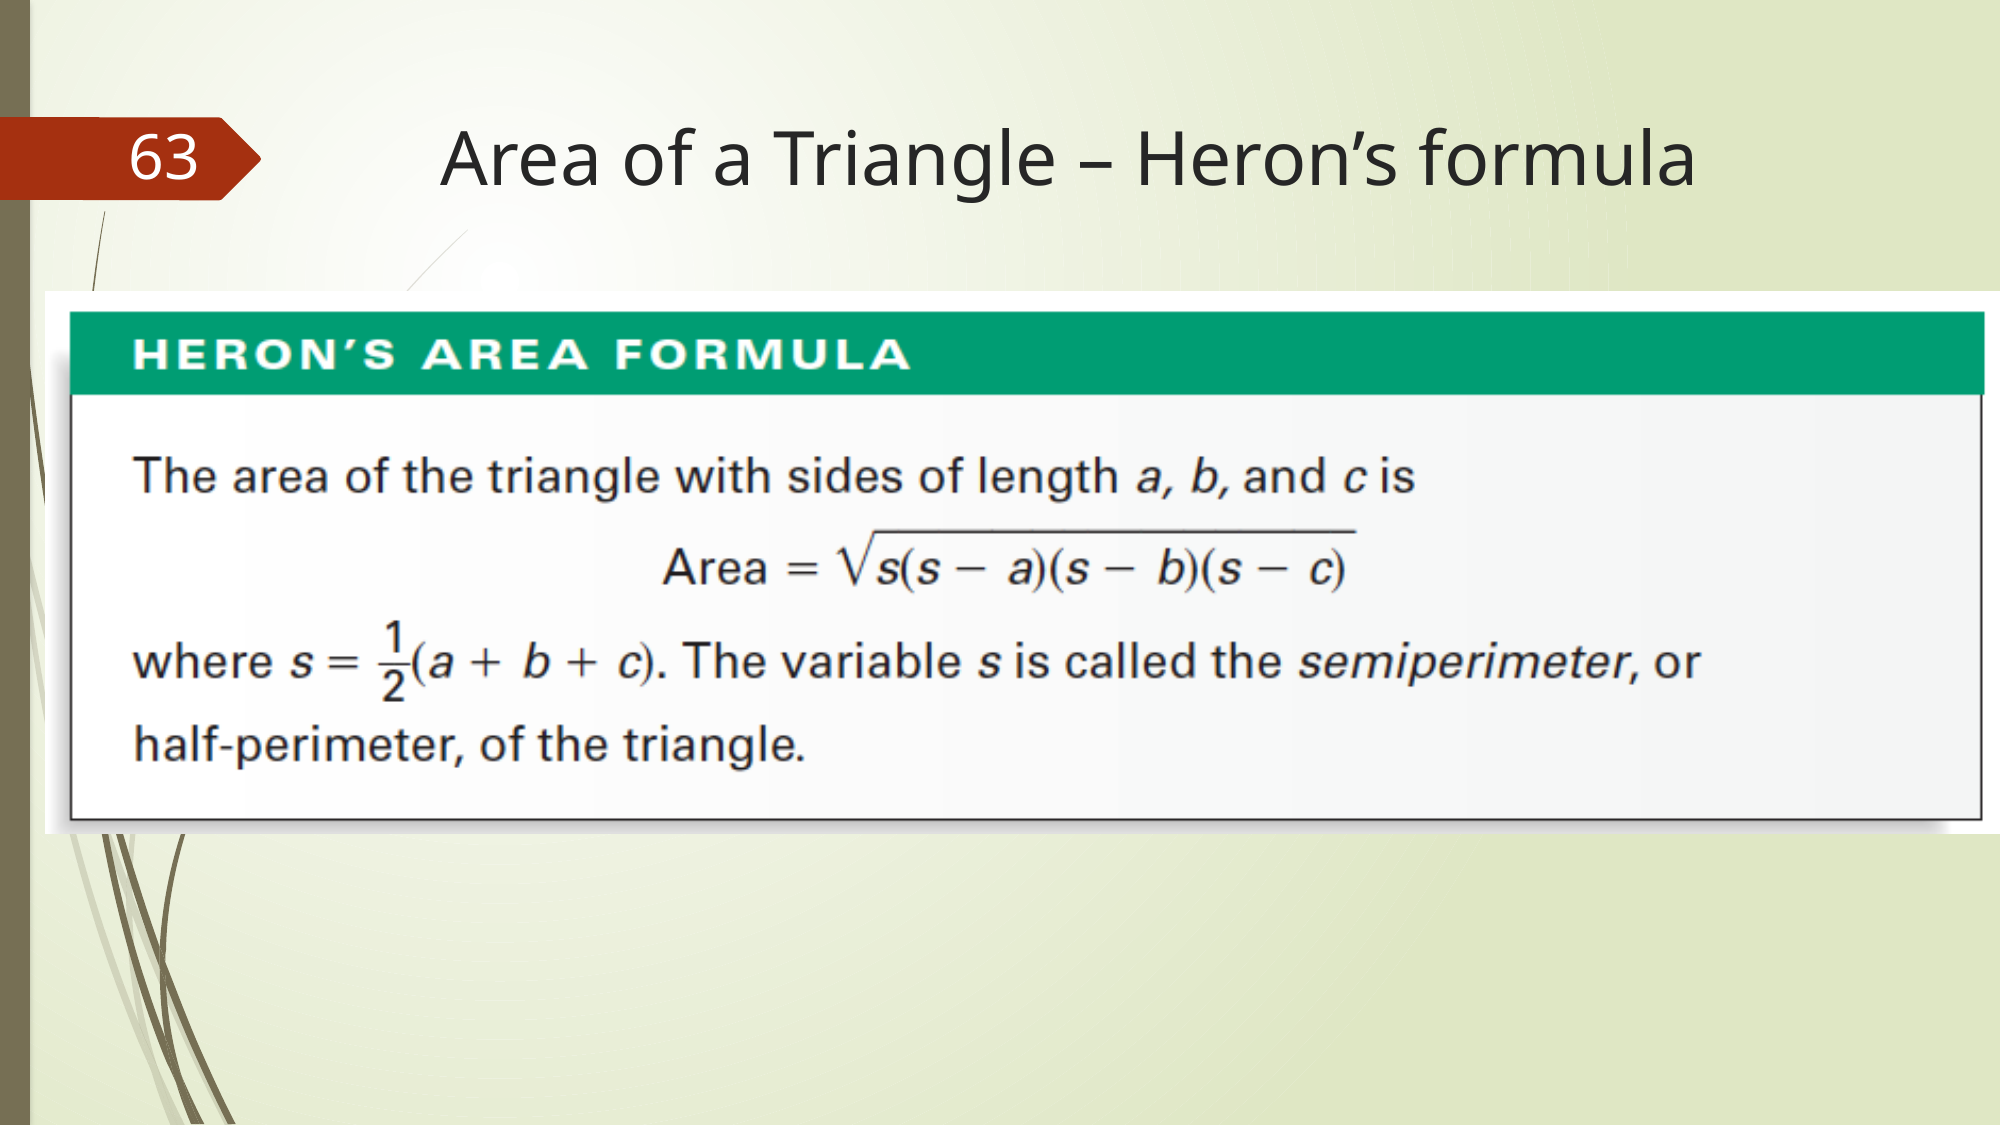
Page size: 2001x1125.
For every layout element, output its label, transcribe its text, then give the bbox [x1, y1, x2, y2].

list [45, 290, 2000, 834]
title Area of a Triangle – Heron’s formula [425, 102, 1888, 289]
slide_number 63 [87, 129, 216, 190]
